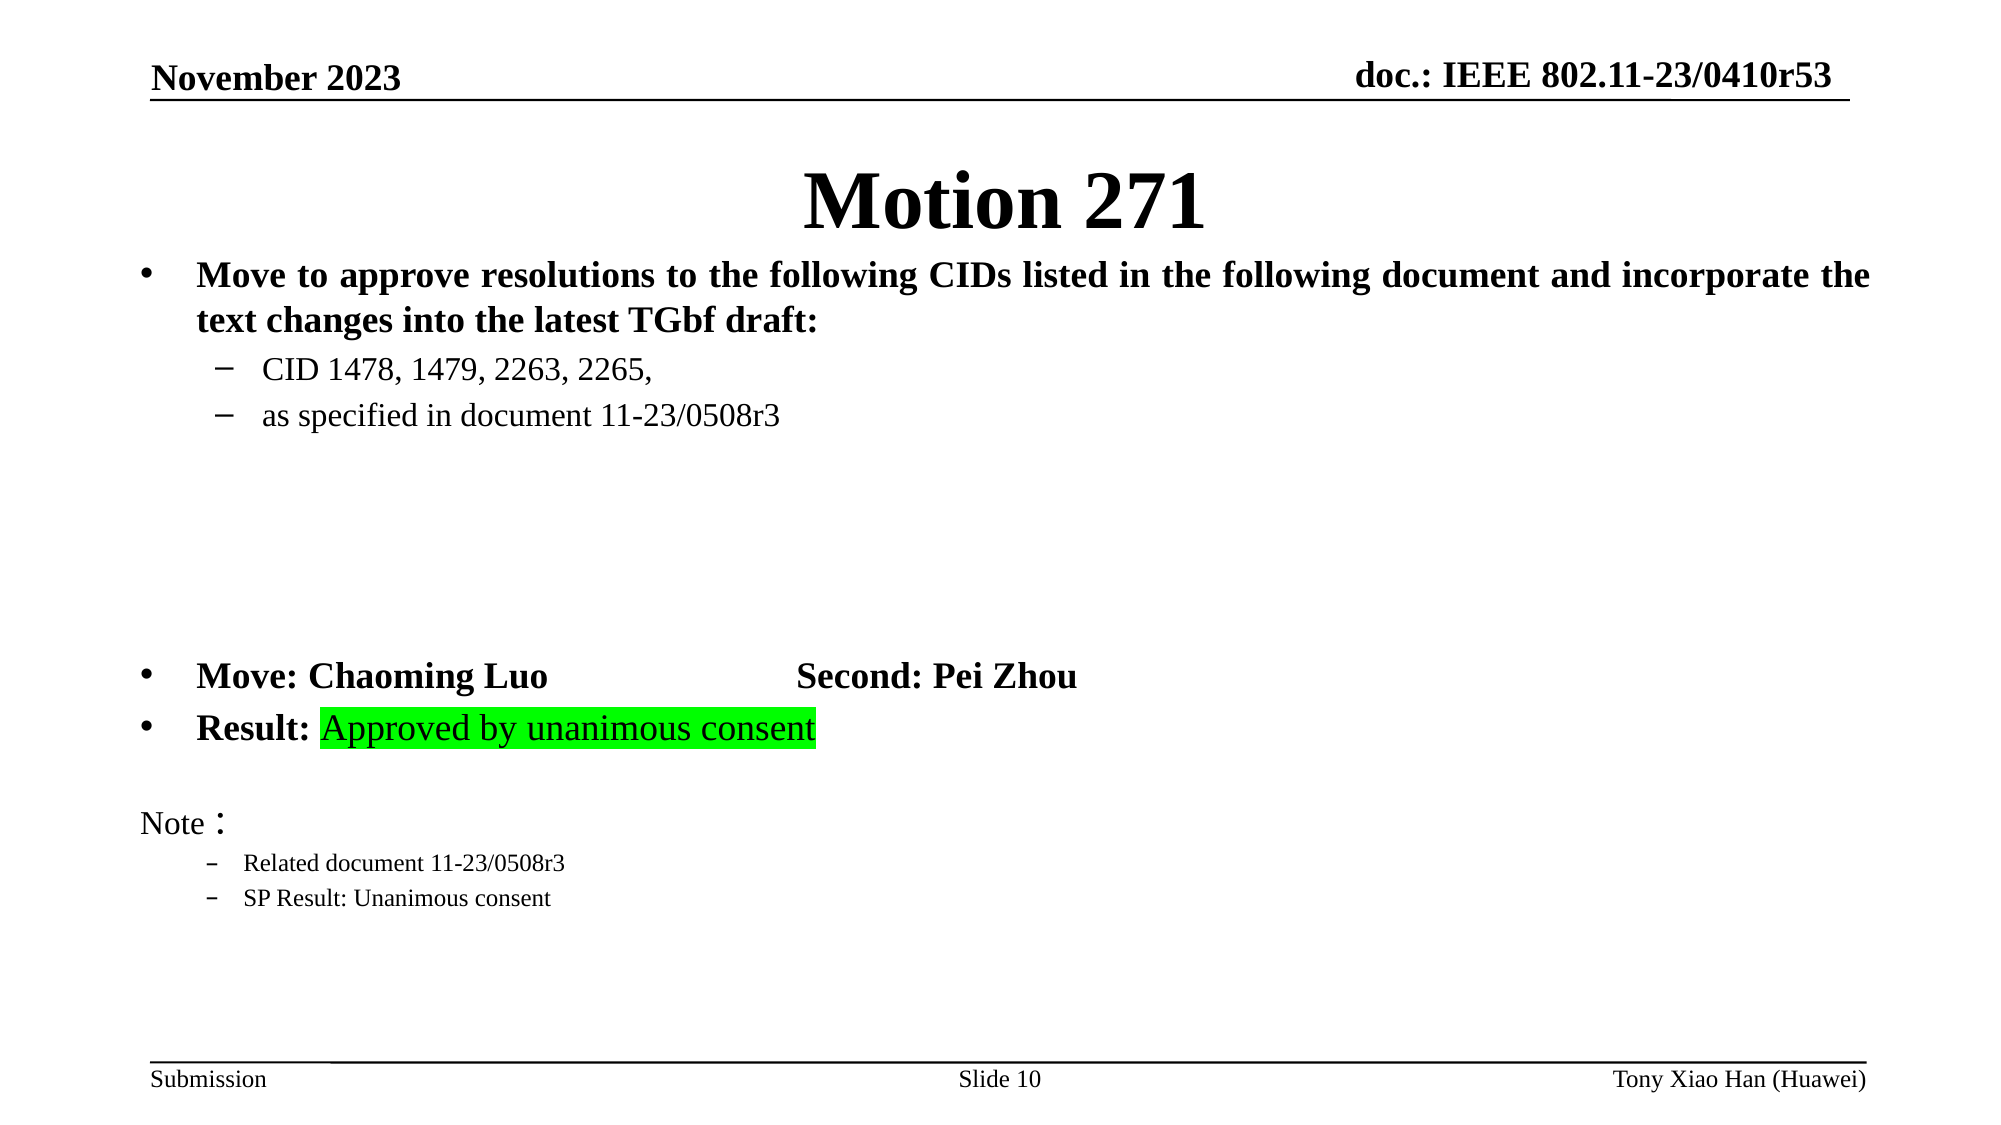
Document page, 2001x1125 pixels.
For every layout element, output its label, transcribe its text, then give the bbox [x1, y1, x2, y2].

text_box Motion 271 [368, 137, 1644, 212]
text_box Move to approve resolutions to the following CIDs listed in the following document and incorporate the text changes into the latest TGbf draft: CID 1478, 1479, 2263, 2265, as specified in document 11-23/0508r3 Move: Chaoming Luo Second: Pei Zhou Result: Approved by unanimous consent Note： Related document 11-23/0508r3 SP Result: Unanimous consent [125, 212, 1888, 900]
